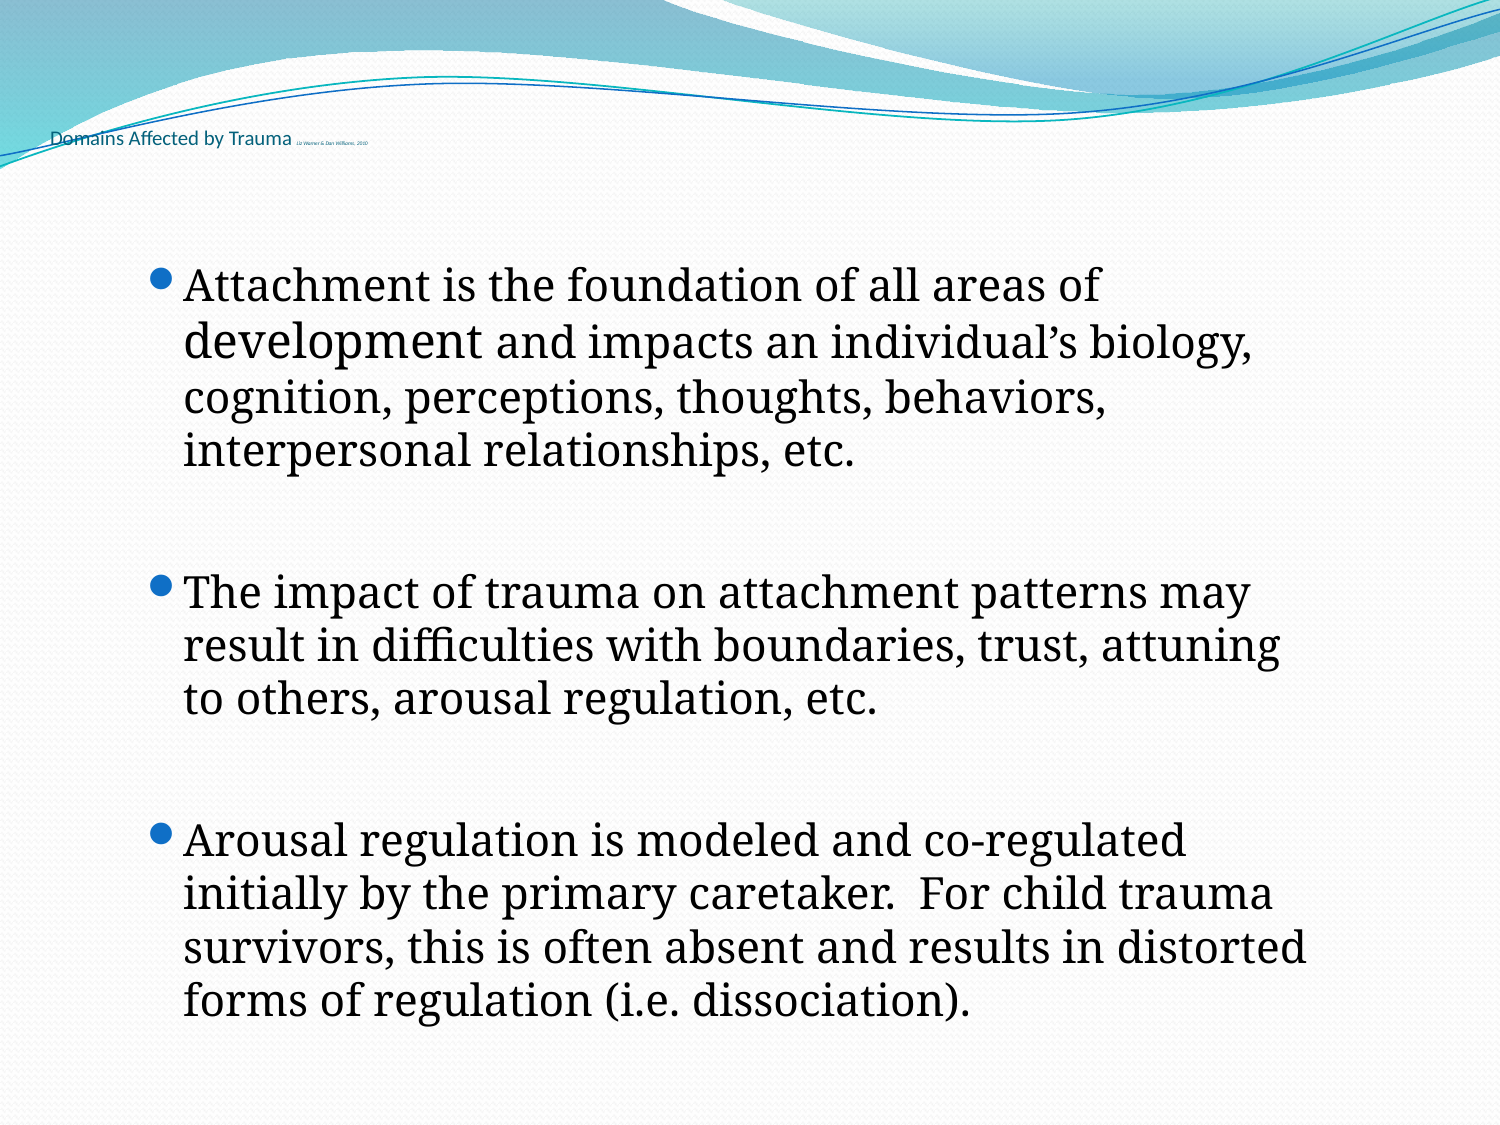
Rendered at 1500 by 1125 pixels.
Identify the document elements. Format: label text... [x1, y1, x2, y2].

list Attachment is the foundation of all areas of development and impacts an individual’s biology, cognition, perceptions, thoughts, behaviors, interpersonal relationships, etc. The impact of trauma on attachment patterns may result in difficulties with boundaries, trust, attuning to others, arousal regulation, etc. Arousal regulation is modeled and co-regulated initially by the primary caretaker. For child trauma survivors, this is often absent and results in distorted forms of regulation (i.e. dissociation). [75, 249, 1325, 1050]
title Domains Affected by Trauma Liz Warner & Dan Williams, 2010 [50, 37, 1450, 200]
